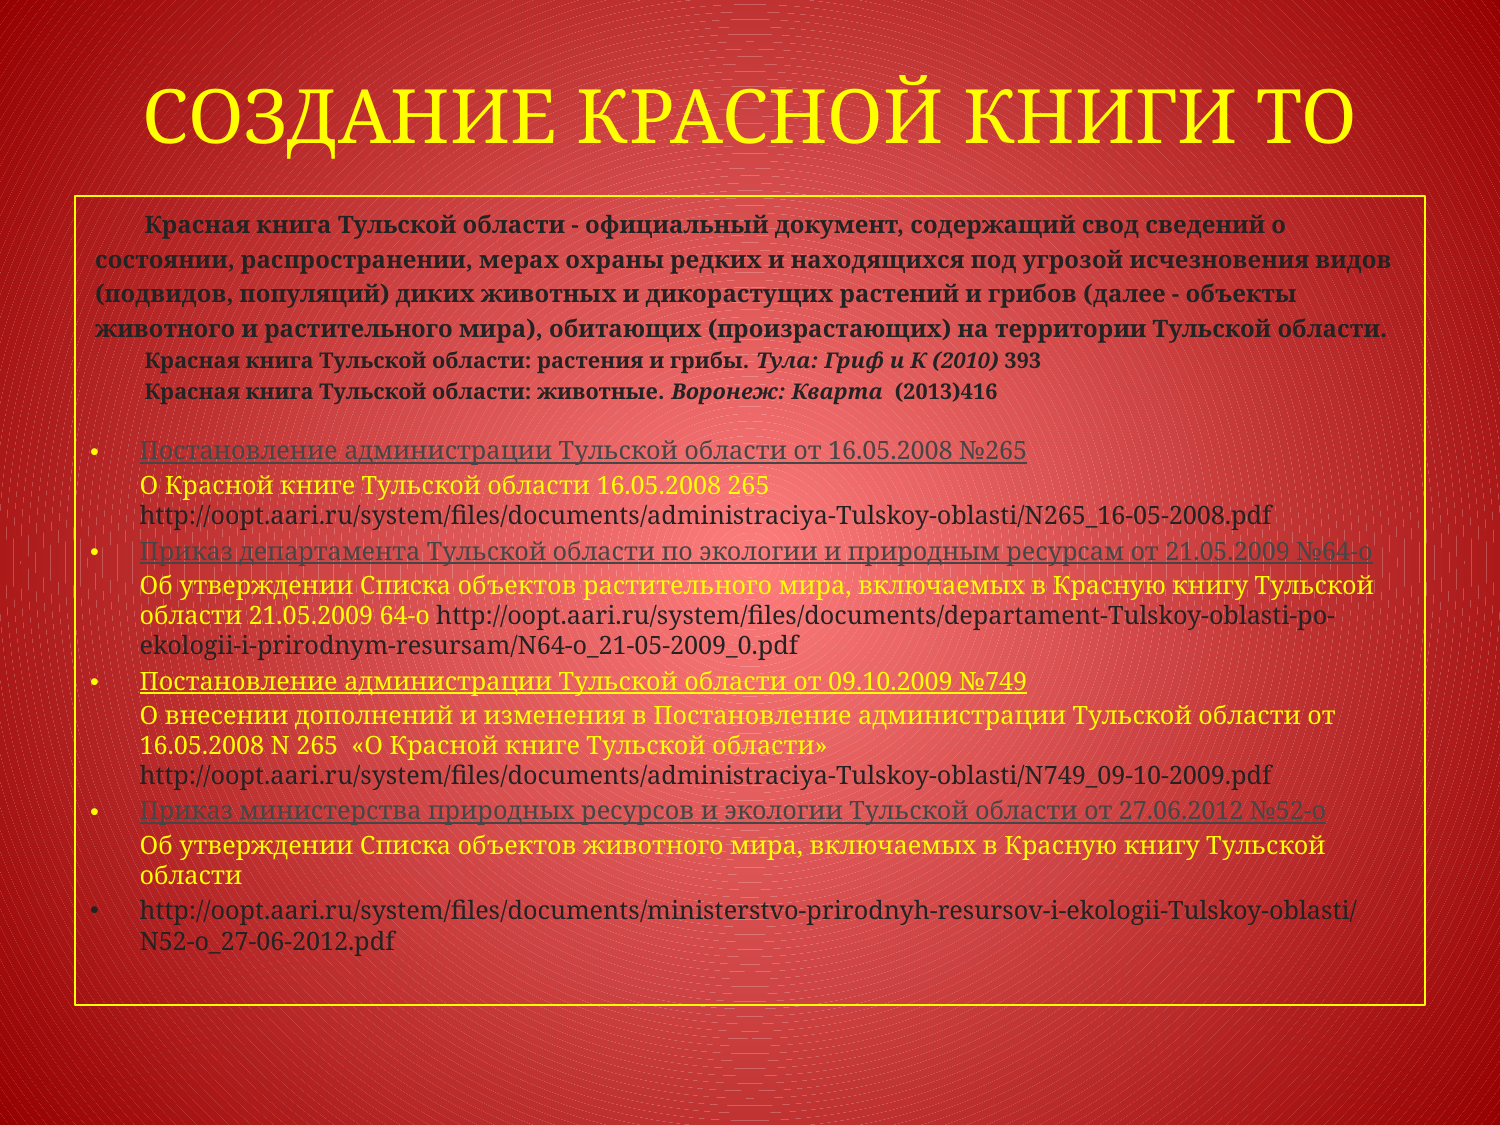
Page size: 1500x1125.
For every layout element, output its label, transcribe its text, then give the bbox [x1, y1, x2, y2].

title СОЗДАНИЕ КРАСНОЙ КНИГИ ТО [75, 54, 1425, 173]
list Красная книга Тульской области - официальный документ, содержащий свод сведений о состоянии, распространении, мерах охраны редких и находящихся под угрозой исчезновения видов (подвидов, популяций) диких животных и дикорастущих растений и грибов (далее - объекты животного и растительного мира), обитающих (произрастающих) на территории Тульской области. Красная книга Тульской области: растения и грибы. Тула: Гриф и К (2010) 393 Красная книга Тульской области: животные. Воронеж: Кварта (2013)416 Постановление администрации Тульской области от 16.05.2008 №265 О Красной книге Тульской области 16.05.2008 265 http://oopt.aari.ru/system/files/documents/administraciya-Tulskoy-oblasti/N265_16-05-2008.pdf Приказ департамента Тульской области по экологии и природным ресурсам от 21.05.2009 №64-о Об утверждении Списка объектов растительного мира, включаемых в Красную книгу Тульской области 21.05.2009 64-о http://oopt.aari.ru/system/files/documents/departament-Tulskoy-oblasti-po-ekologii-i-prirodnym-resursam/N64-o_21-05-2009_0.pdf Постановление администрации Тульской области от 09.10.2009 №749 О внесении дополнений и изменения в Постановление администрации Тульской области от 16.05.2008 N 265 «О Красной книге Тульской области» http://oopt.aari.ru/system/files/documents/administraciya-Tulskoy-oblasti/N749_09-10-2009.pdf Приказ министерства природных ресурсов и экологии Тульской области от 27.06.2012 №52-о Об утверждении Списка объектов животного мира, включаемых в Красную книгу Тульской области http://oopt.aari.ru/system/files/documents/ministerstvo-prirodnyh-resursov-i-ekologii-Tulskoy-oblasti/N52-o_27-06-2012.pdf [75, 196, 1425, 1005]
